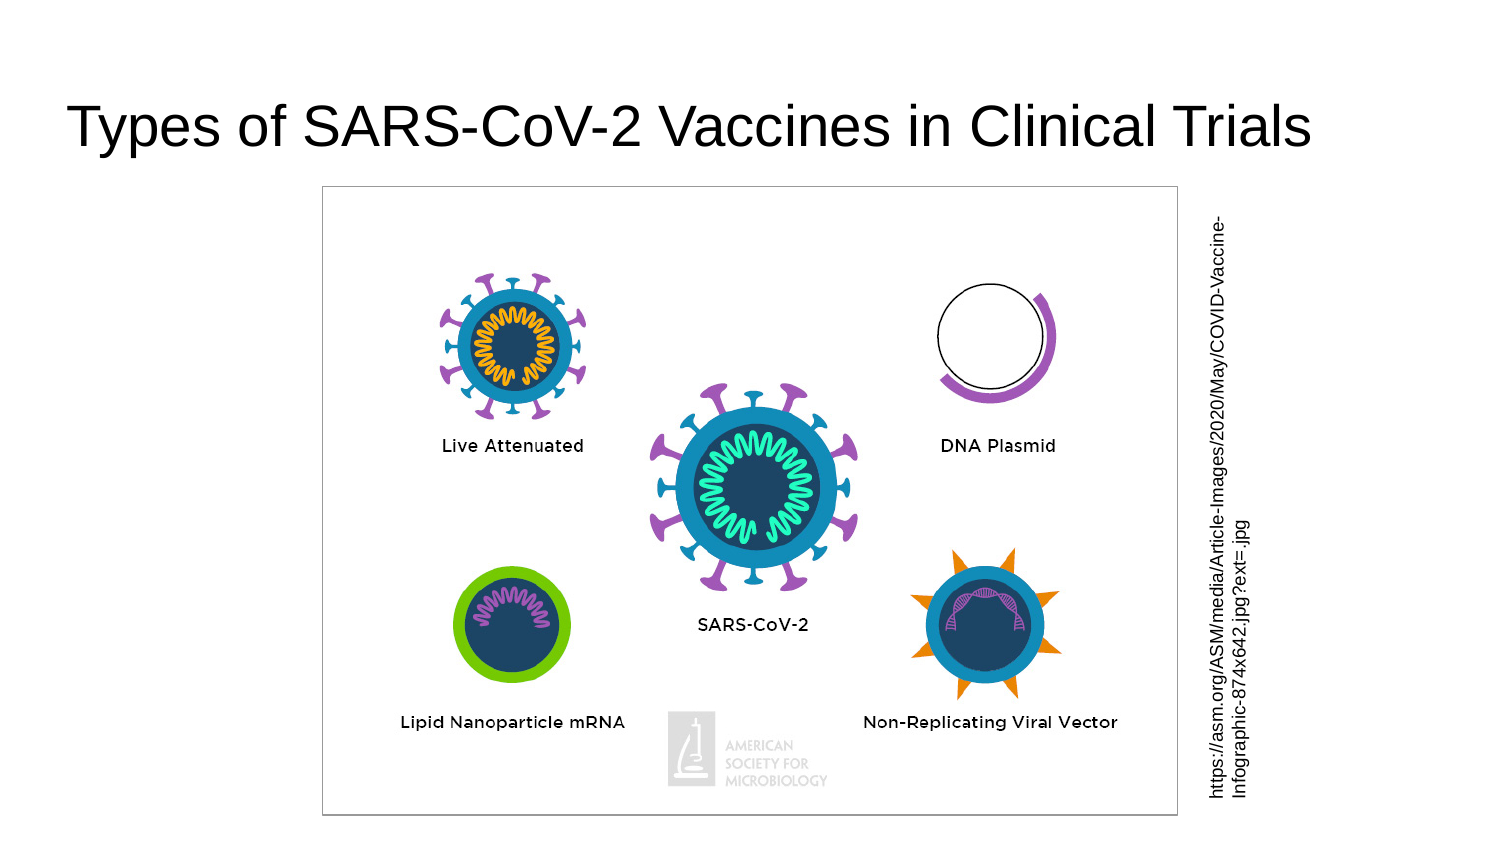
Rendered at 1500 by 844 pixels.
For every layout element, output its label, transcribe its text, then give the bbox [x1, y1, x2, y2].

title Types of SARS-CoV-2 Vaccines in Clinical Trials [51, 72, 1449, 167]
picture [323, 187, 1177, 815]
text_box https://asm.org/ASM/media/Article-Images/2020/May/COVID-Vaccine-Infographic-874x642.jpg?ext=.jpg [1189, 187, 1330, 815]
